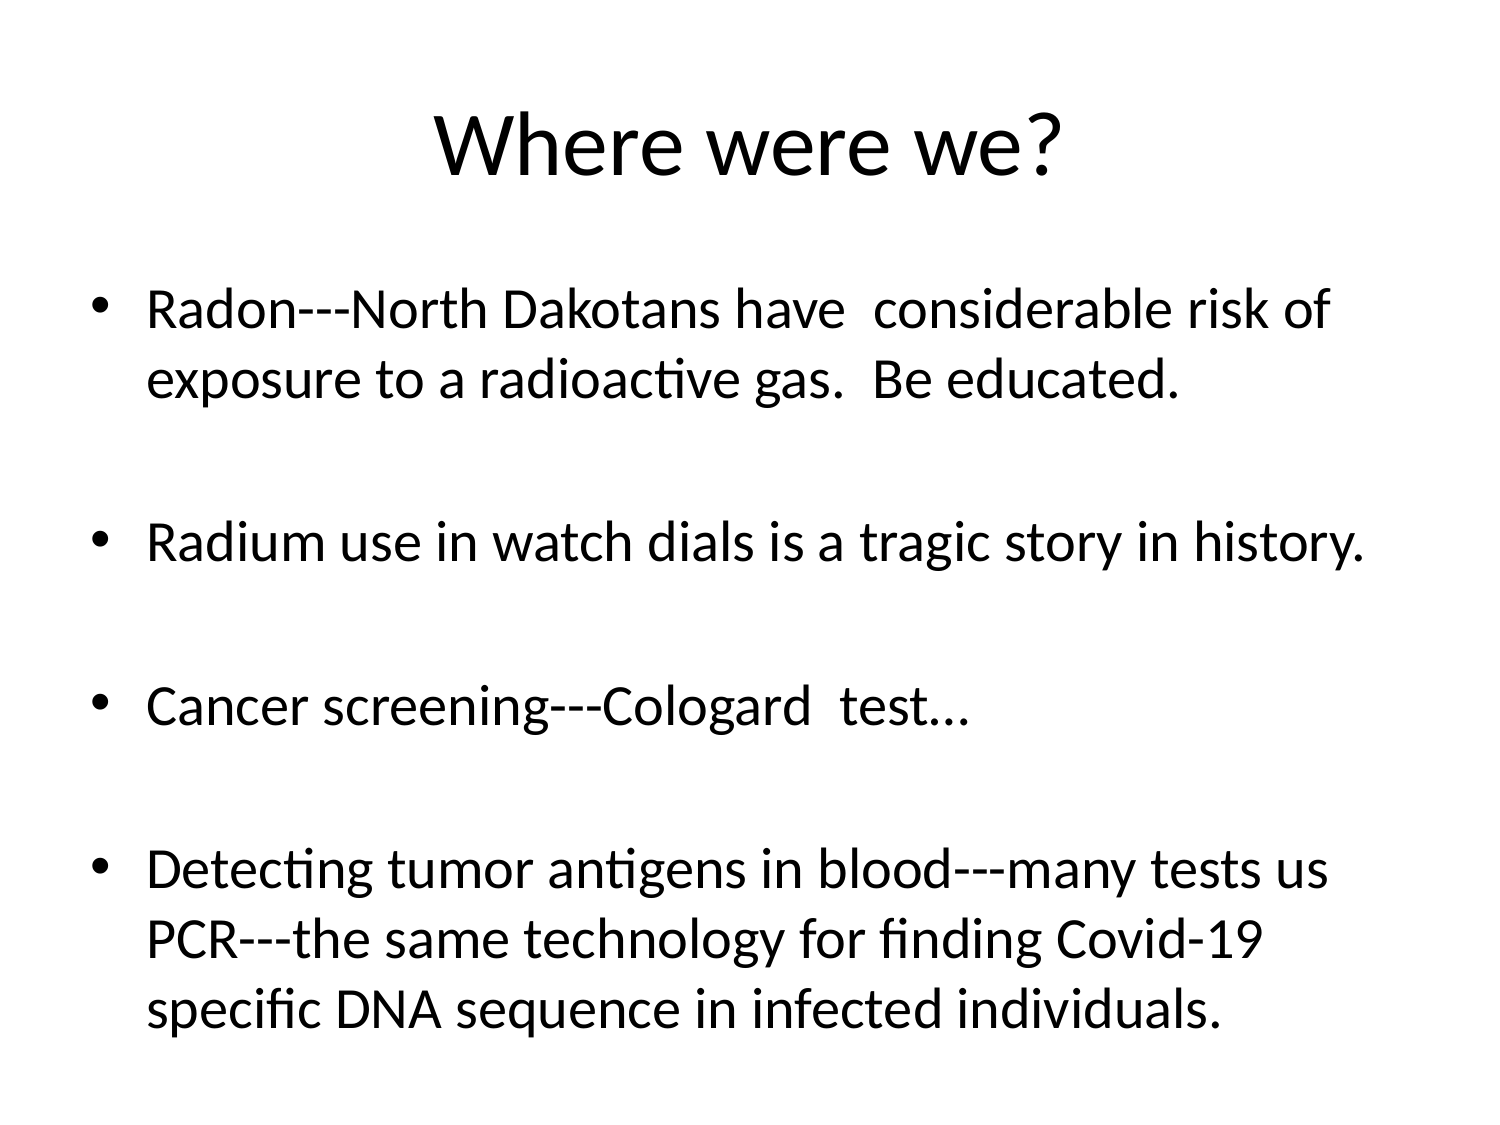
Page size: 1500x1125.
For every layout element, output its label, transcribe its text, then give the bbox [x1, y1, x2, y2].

list Radon---North Dakotans have considerable risk of exposure to a radioactive gas. Be educated. Radium use in watch dials is a tragic story in history. Cancer screening---Cologard test… Detecting tumor antigens in blood---many tests us PCR---the same technology for finding Covid-19 specific DNA sequence in infected individuals. [75, 262, 1425, 1080]
title Where were we? [75, 45, 1425, 233]
